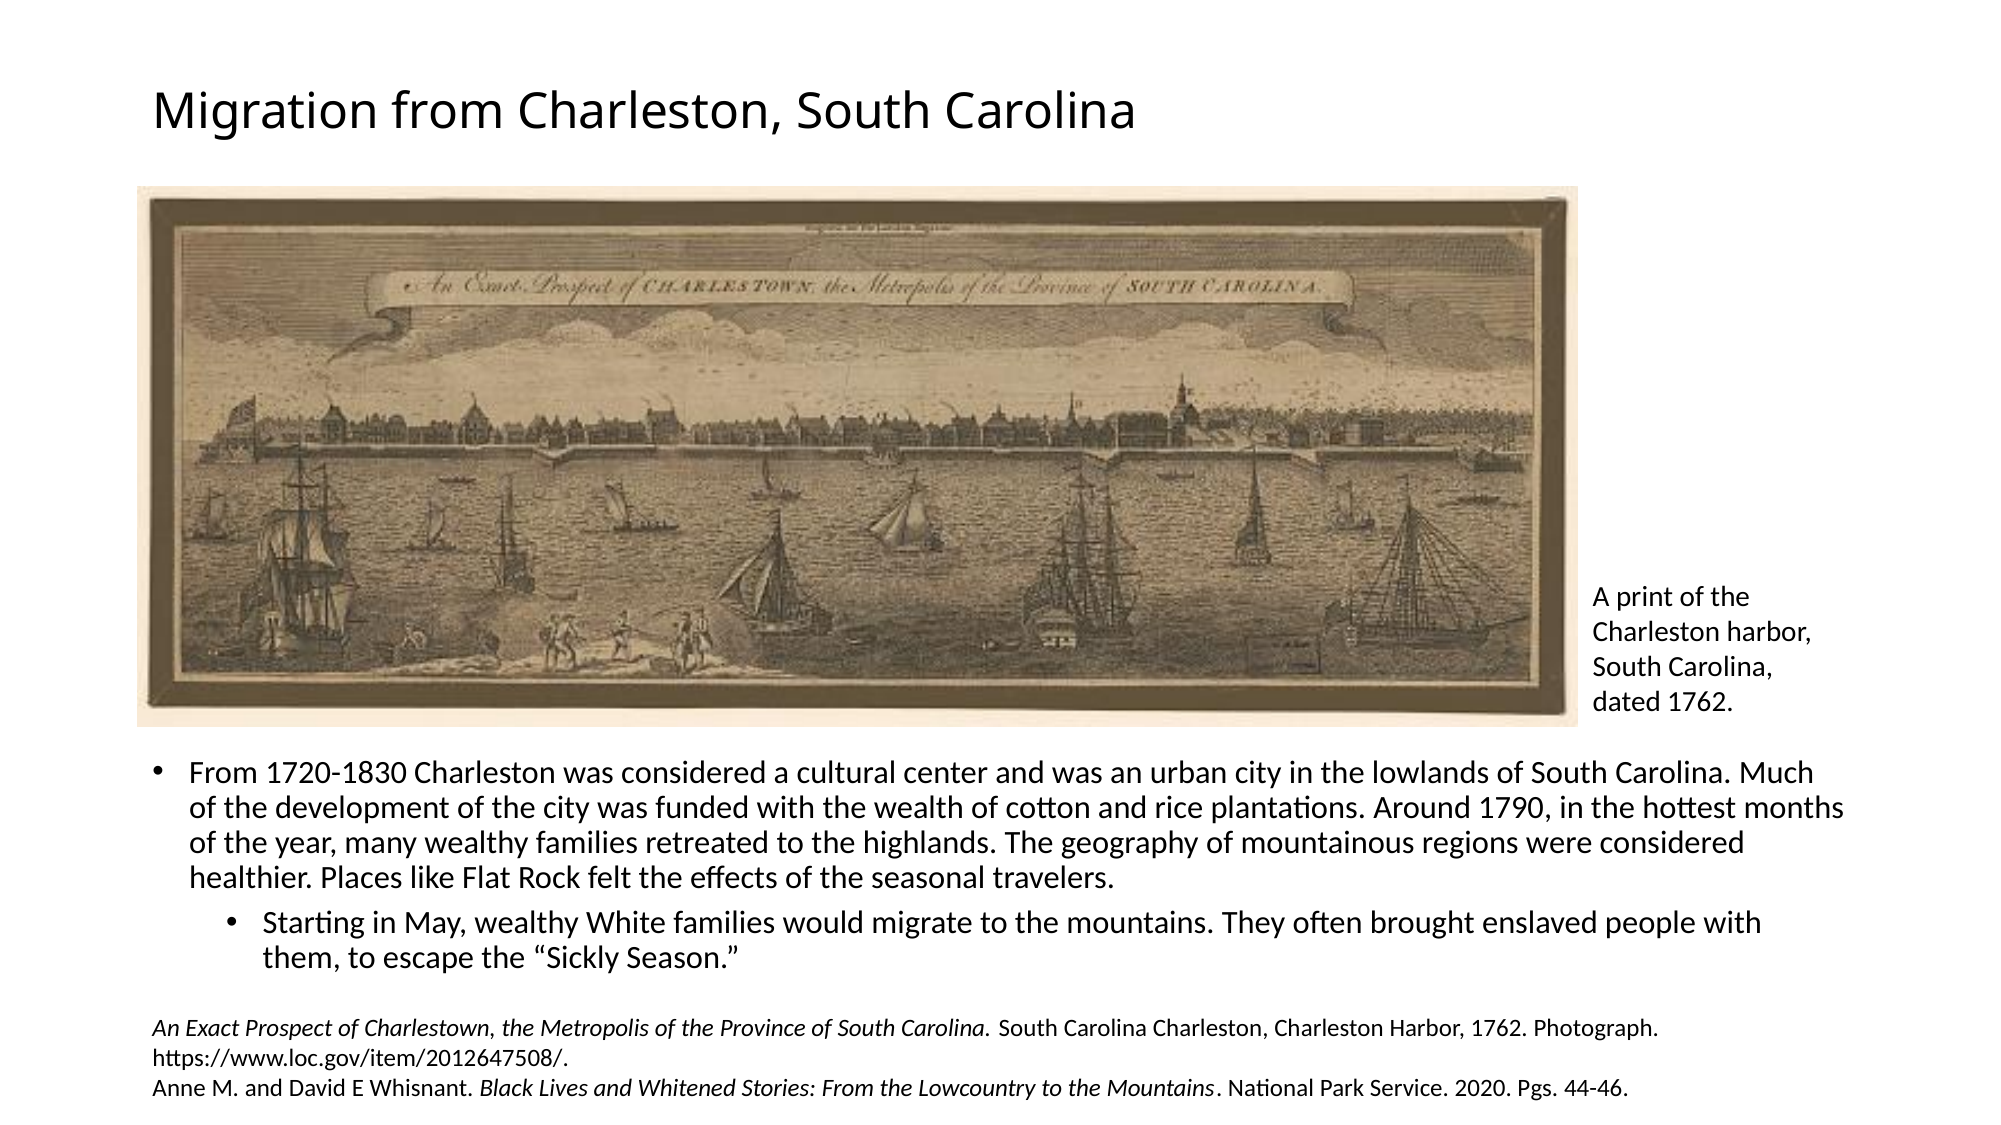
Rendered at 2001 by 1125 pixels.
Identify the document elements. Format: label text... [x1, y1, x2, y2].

list From 1720-1830 Charleston was considered a cultural center and was an urban city in the lowlands of South Carolina. Much of the development of the city was funded with the wealth of cotton and rice plantations. Around 1790, in the hottest months of the year, many wealthy families retreated to the highlands. The geography of mountainous regions were considered healthier. Places like Flat Rock felt the effects of the seasonal travelers. Starting in May, wealthy White families would migrate to the mountains. They often brought enslaved people with them, to escape the “Sickly Season.” [137, 747, 1863, 984]
text_box A print of the Charleston harbor, South Carolina, dated 1762. [1578, 570, 1863, 725]
text_box An Exact Prospect of Charlestown, the Metropolis of the Province of South Carolina. South Carolina Charleston, Charleston Harbor, 1762. Photograph. https://www.loc.gov/item/2012647508/. Anne M. and David E Whisnant. Black Lives and Whitened Stories: From the Lowcountry to the Mountains. National Park Service. 2020. Pgs. 44-46. [137, 1004, 1863, 1109]
title Migration from Charleston, South Carolina [137, 59, 1164, 167]
picture [137, 186, 1578, 728]
